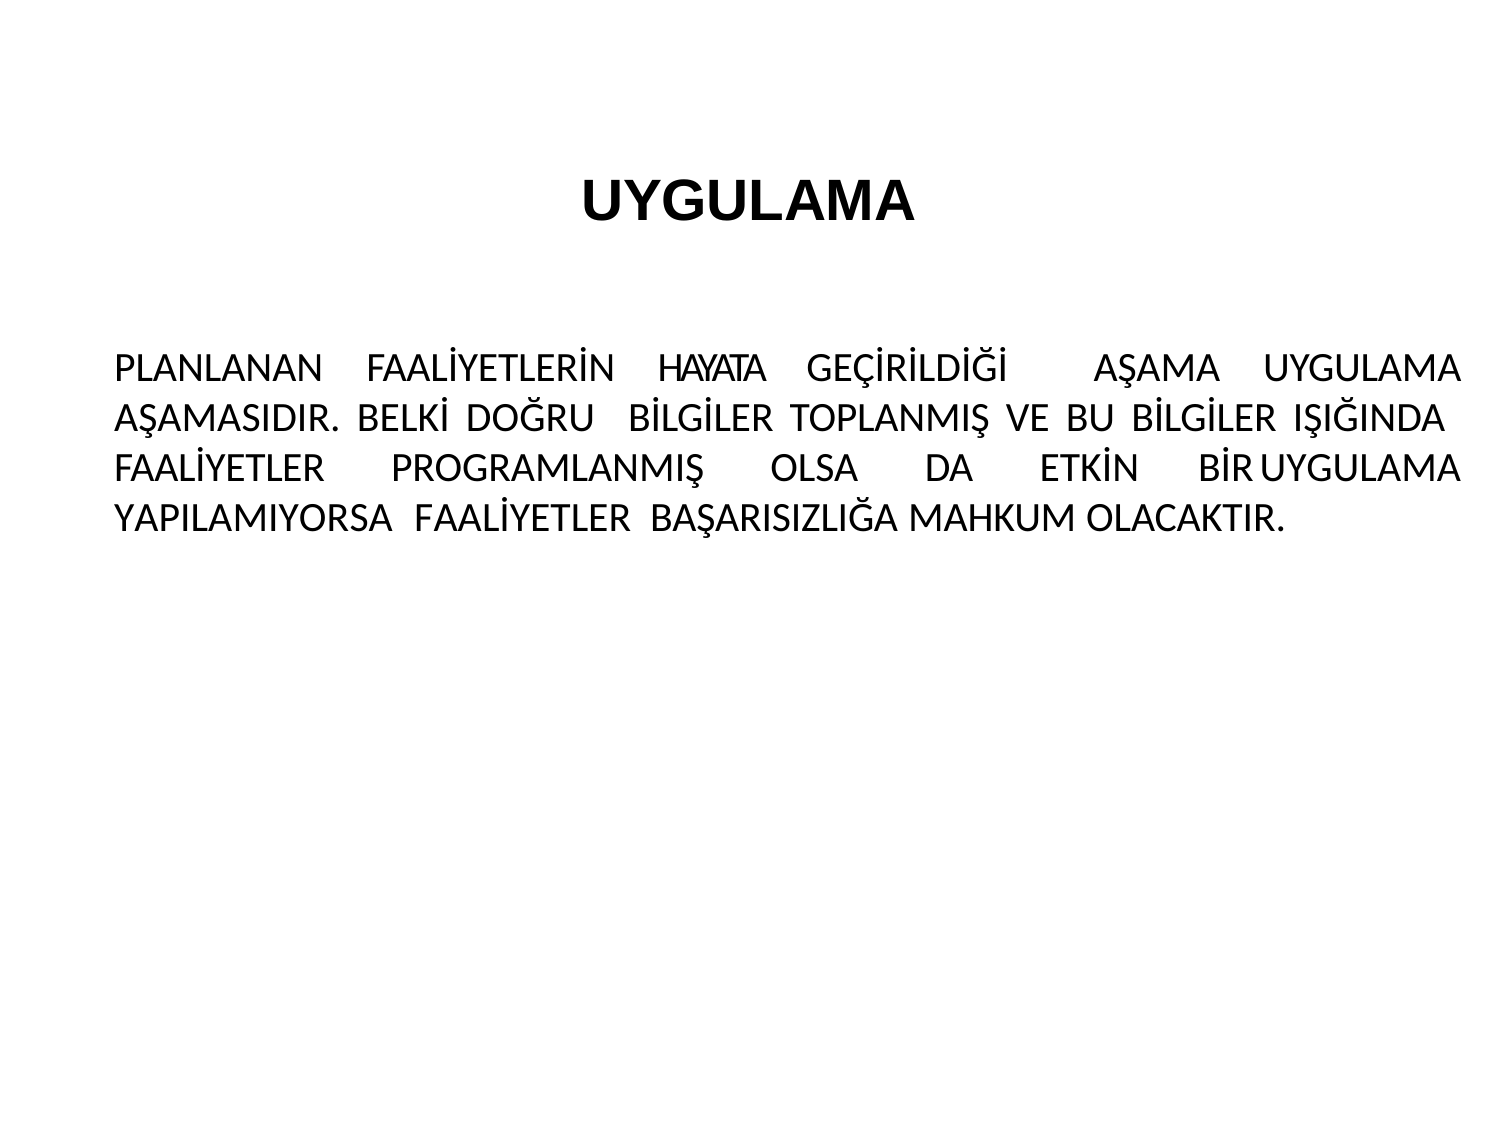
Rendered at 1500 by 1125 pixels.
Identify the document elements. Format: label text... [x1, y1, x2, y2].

title PLANLANAN FAALİYETLERİN HAYATA GEÇİRİLDİĞİ AŞAMA UYGULAMA AŞAMASIDIR. BELKİ DOĞRU BİLGİLER TOPLANMIŞ VE BU BİLGİLER IŞIĞINDA FAALİYETLER PROGRAMLANMIŞ OLSA DA ETKİN BİR UYGULAMA YAPILAMIYORSA FAALİYETLER BAŞARISIZLIĞA MAHKUM OLACAKTIR. [112, 337, 1463, 540]
text_box UYGULAMA [579, 160, 920, 233]
